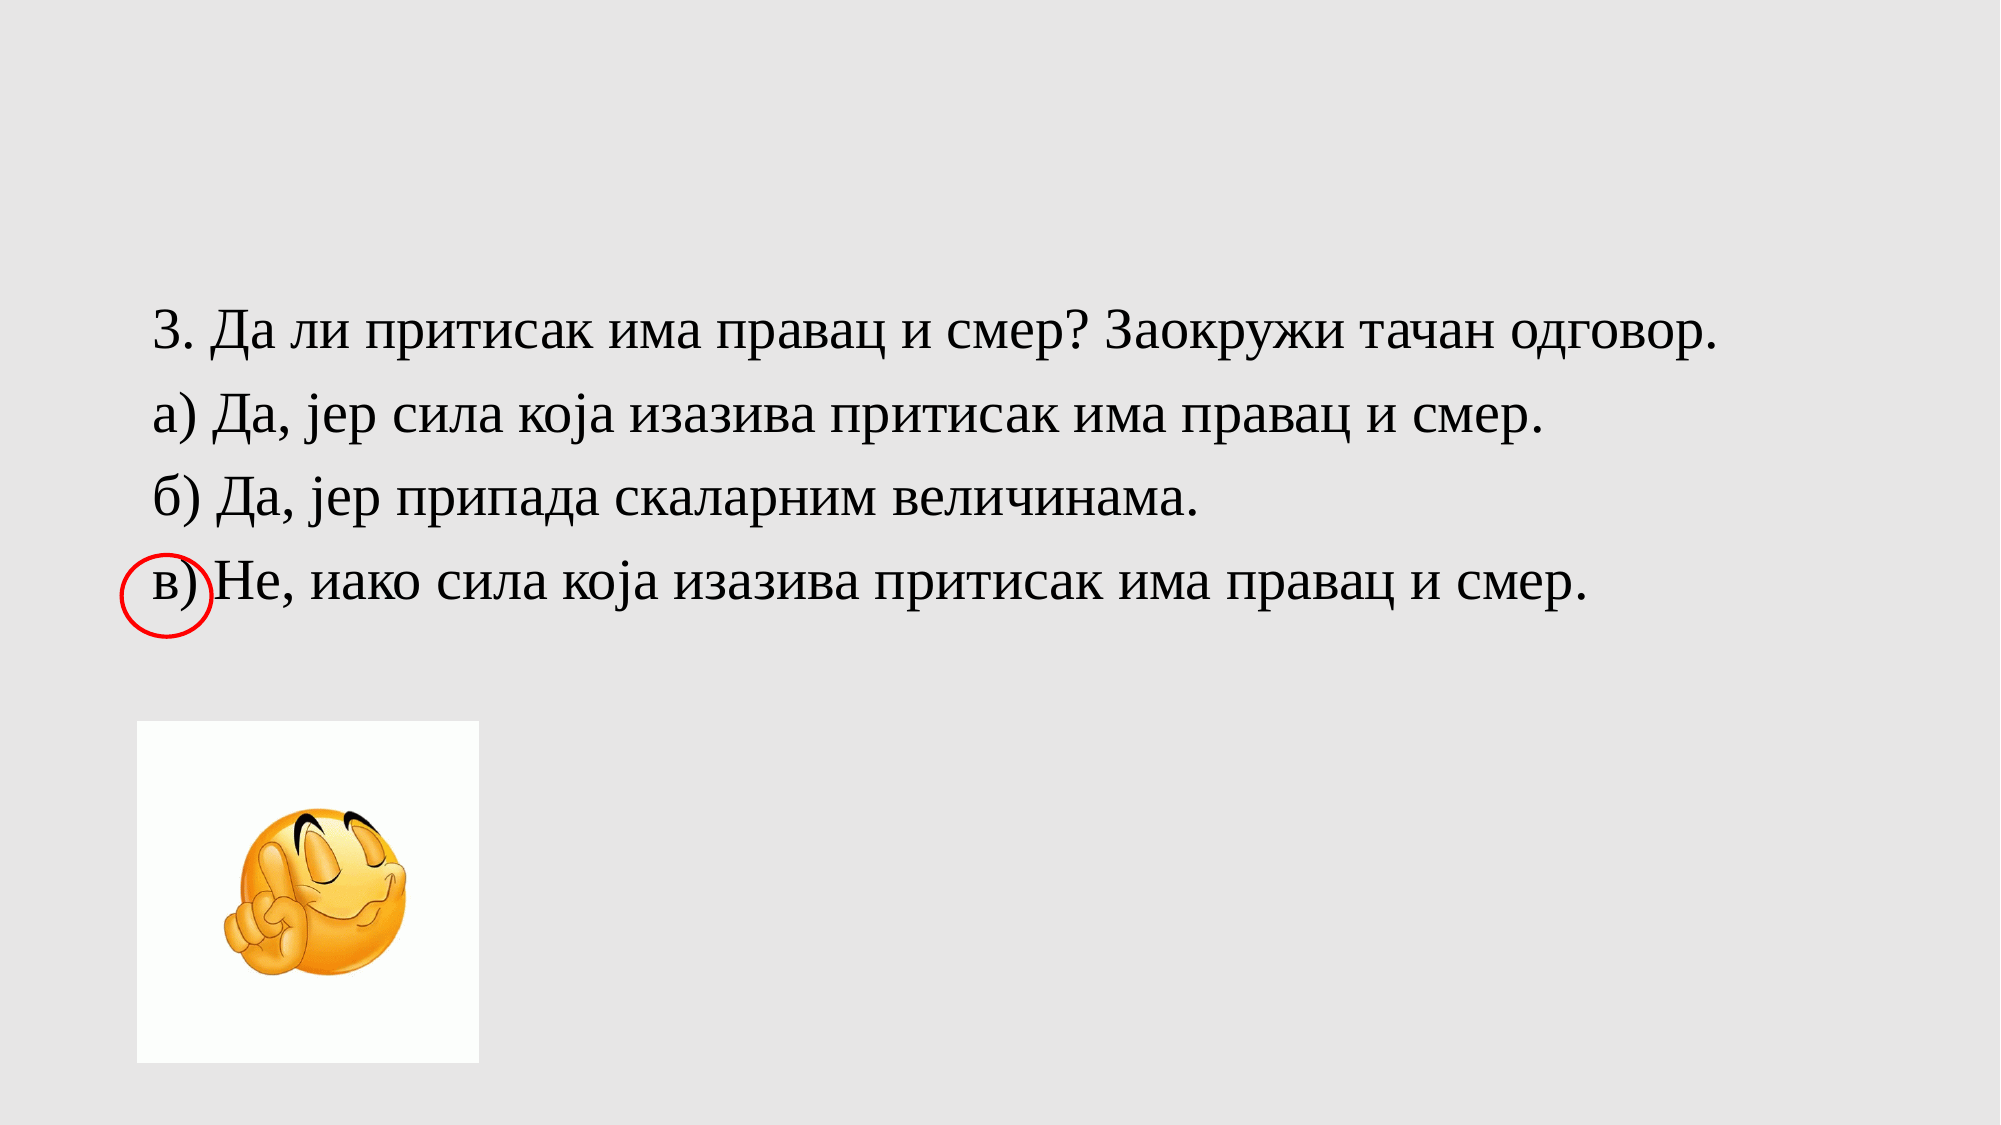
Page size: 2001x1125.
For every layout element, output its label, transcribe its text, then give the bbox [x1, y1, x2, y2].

picture [137, 721, 479, 1063]
list 3. Да ли притисак има правац и смер? Заокружи тачан одговор. а) Да, јер сила која изазива притисак има правац и смер. б) Да, јер припада скаларним величинама. в) Не, иако сила која изазива притисак има правац и смер. [137, 290, 1863, 1063]
text_box [120, 553, 213, 638]
